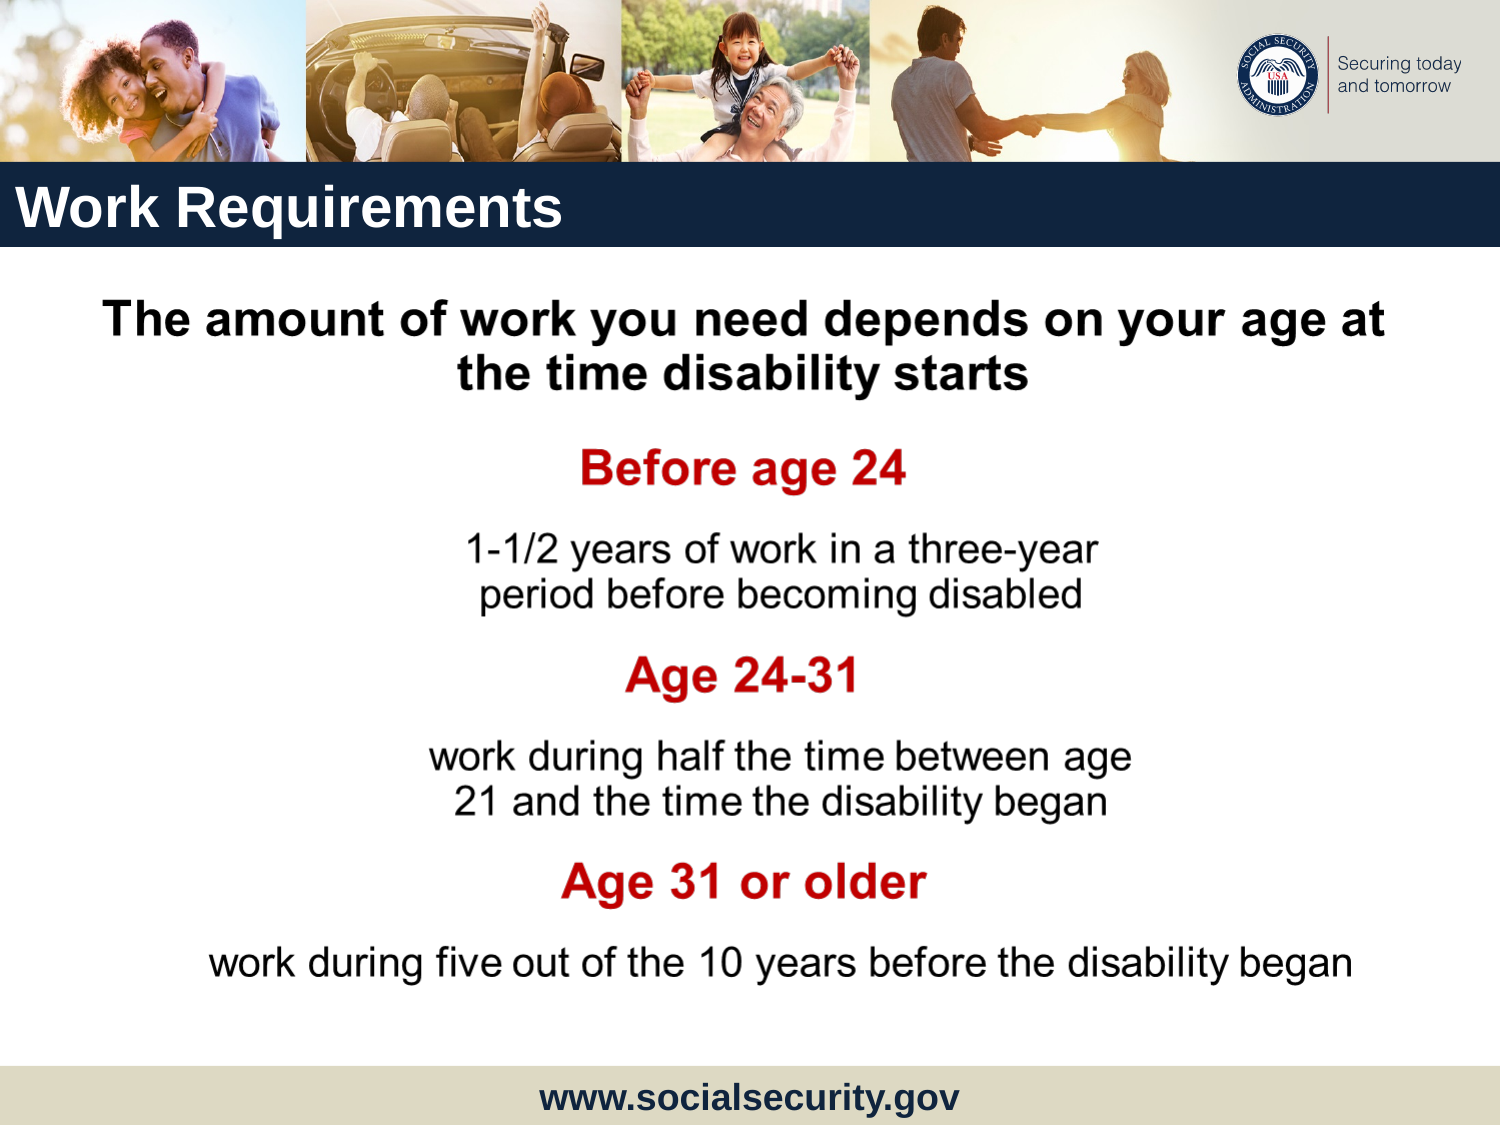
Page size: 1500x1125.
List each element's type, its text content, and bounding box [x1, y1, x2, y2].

picture [0, 0, 1500, 178]
picture [71, 271, 1429, 1036]
text_box Work Requirements [0, 184, 1500, 247]
text_box www.socialsecurity.gov [0, 1065, 1500, 1125]
